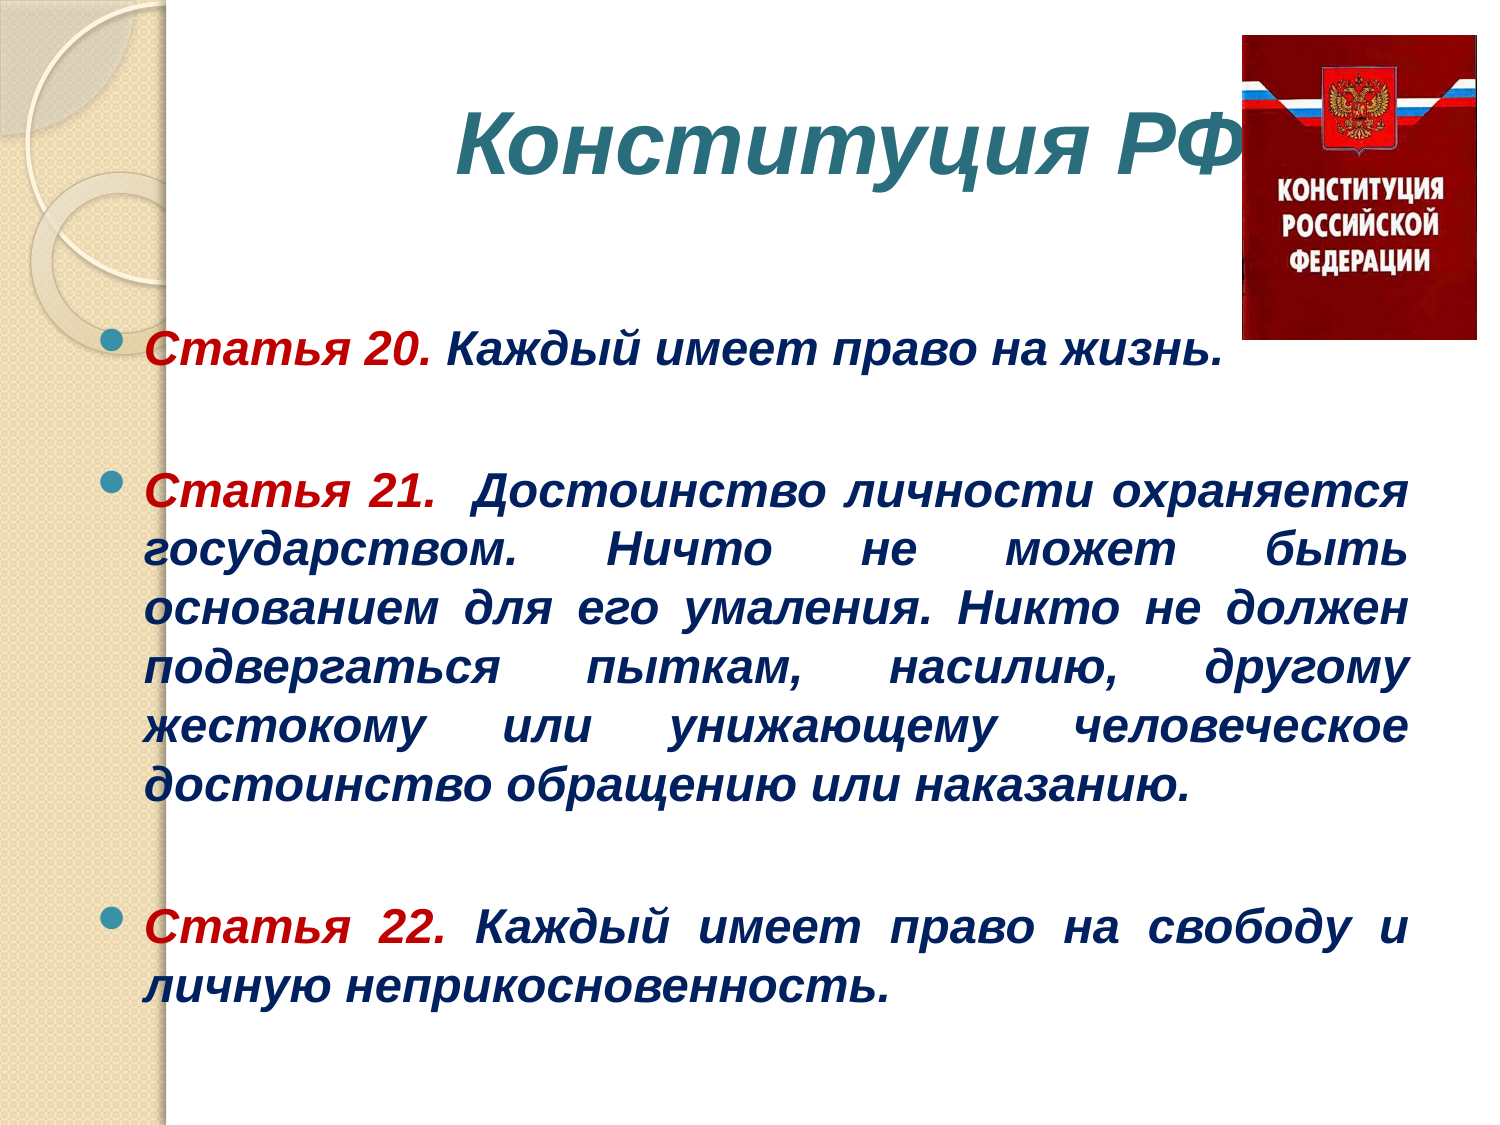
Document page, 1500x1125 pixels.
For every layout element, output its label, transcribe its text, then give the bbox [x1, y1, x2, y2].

title Конституция РФ [235, 45, 1235, 233]
picture [1241, 34, 1477, 341]
list Статья 20. Каждый имеет право на жизнь. Статья 21. Достоинство личности охраняется государством. Ничто не может быть основанием для его умаления. Никто не должен подвергаться пыткам, насилию, другому жестокому или унижающему человеческое достоинство обращению или наказанию. Статья 22. Каждый имеет право на свободу и личную неприкосновенность. [70, 237, 1425, 1067]
